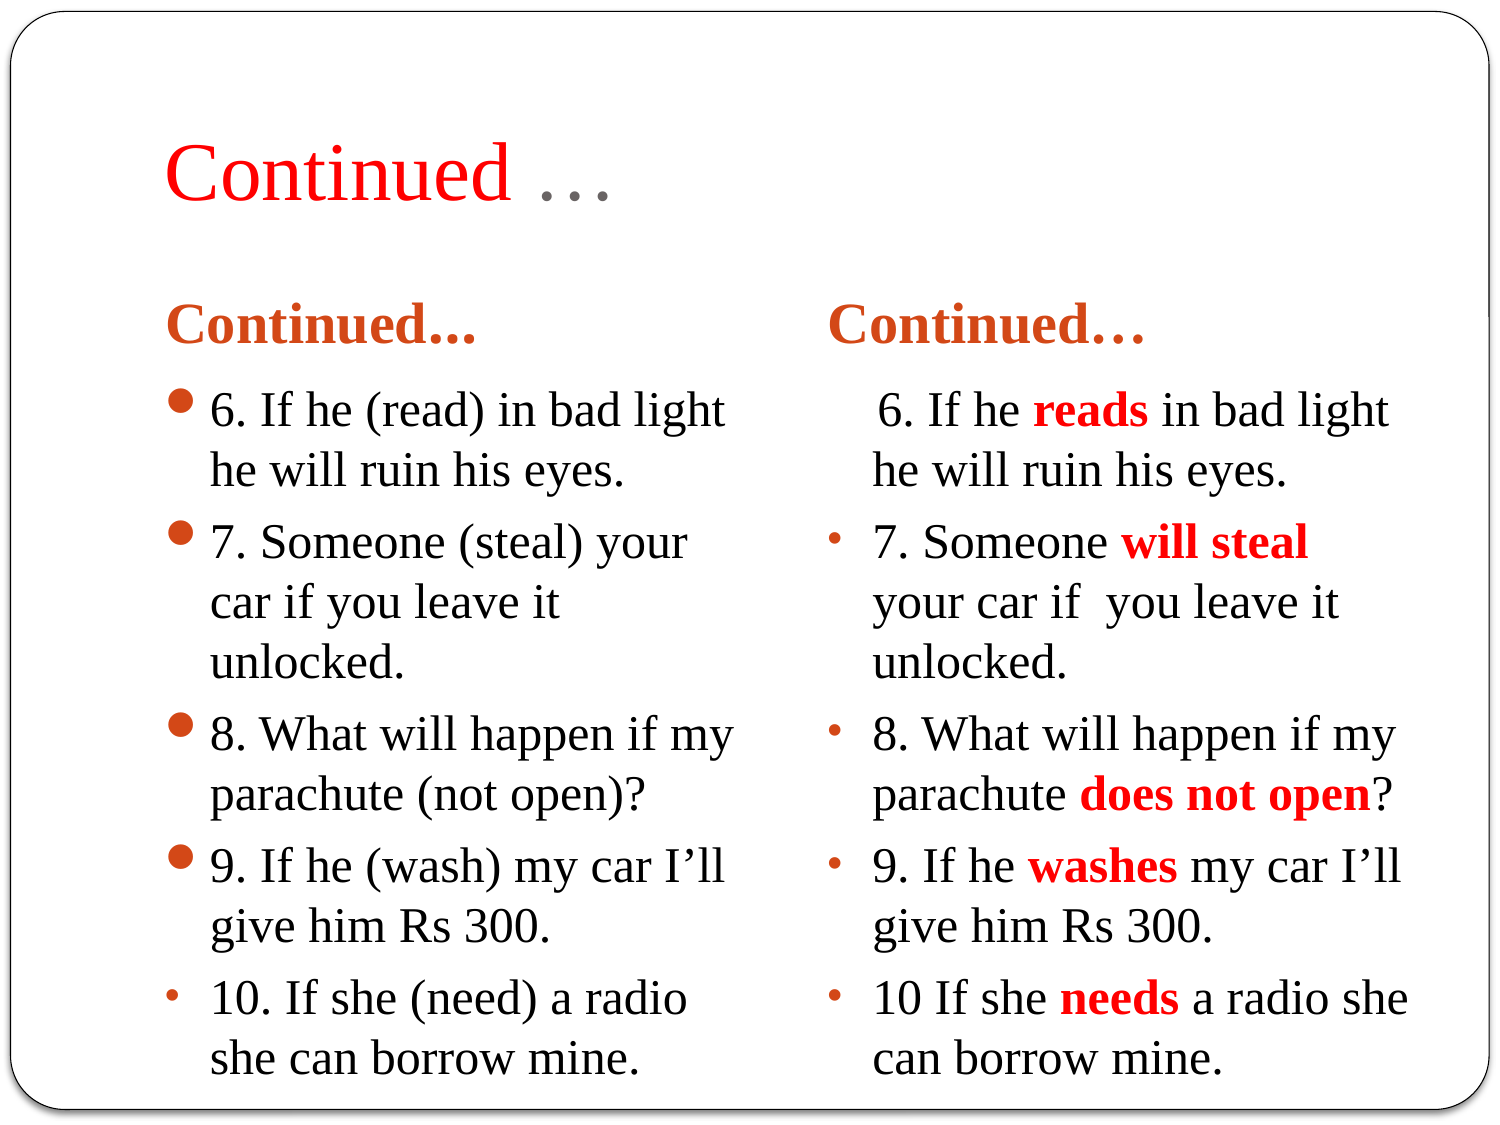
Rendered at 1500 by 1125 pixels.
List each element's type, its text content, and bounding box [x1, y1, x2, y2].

list 6. If he (read) in bad light he will ruin his eyes. 7. Someone (steal) your car if you leave it unlocked. 8. What will happen if my parachute (not open)? 9. If he (wash) my car I’ll give him Rs 300. 10. If she (need) a radio she can borrow mine. [150, 368, 763, 1125]
title Continued … [150, 44, 1425, 233]
list Continued… [149, 236, 763, 364]
list 6. If he reads in bad light he will ruin his eyes. 7. Someone will steal your car if you leave it unlocked. 8. What will happen if my parachute does not open? 9. If he washes my car I’ll give him Rs 300. 10 If she needs a radio she can borrow mine. [812, 368, 1425, 1125]
list Continued… [811, 236, 1426, 364]
